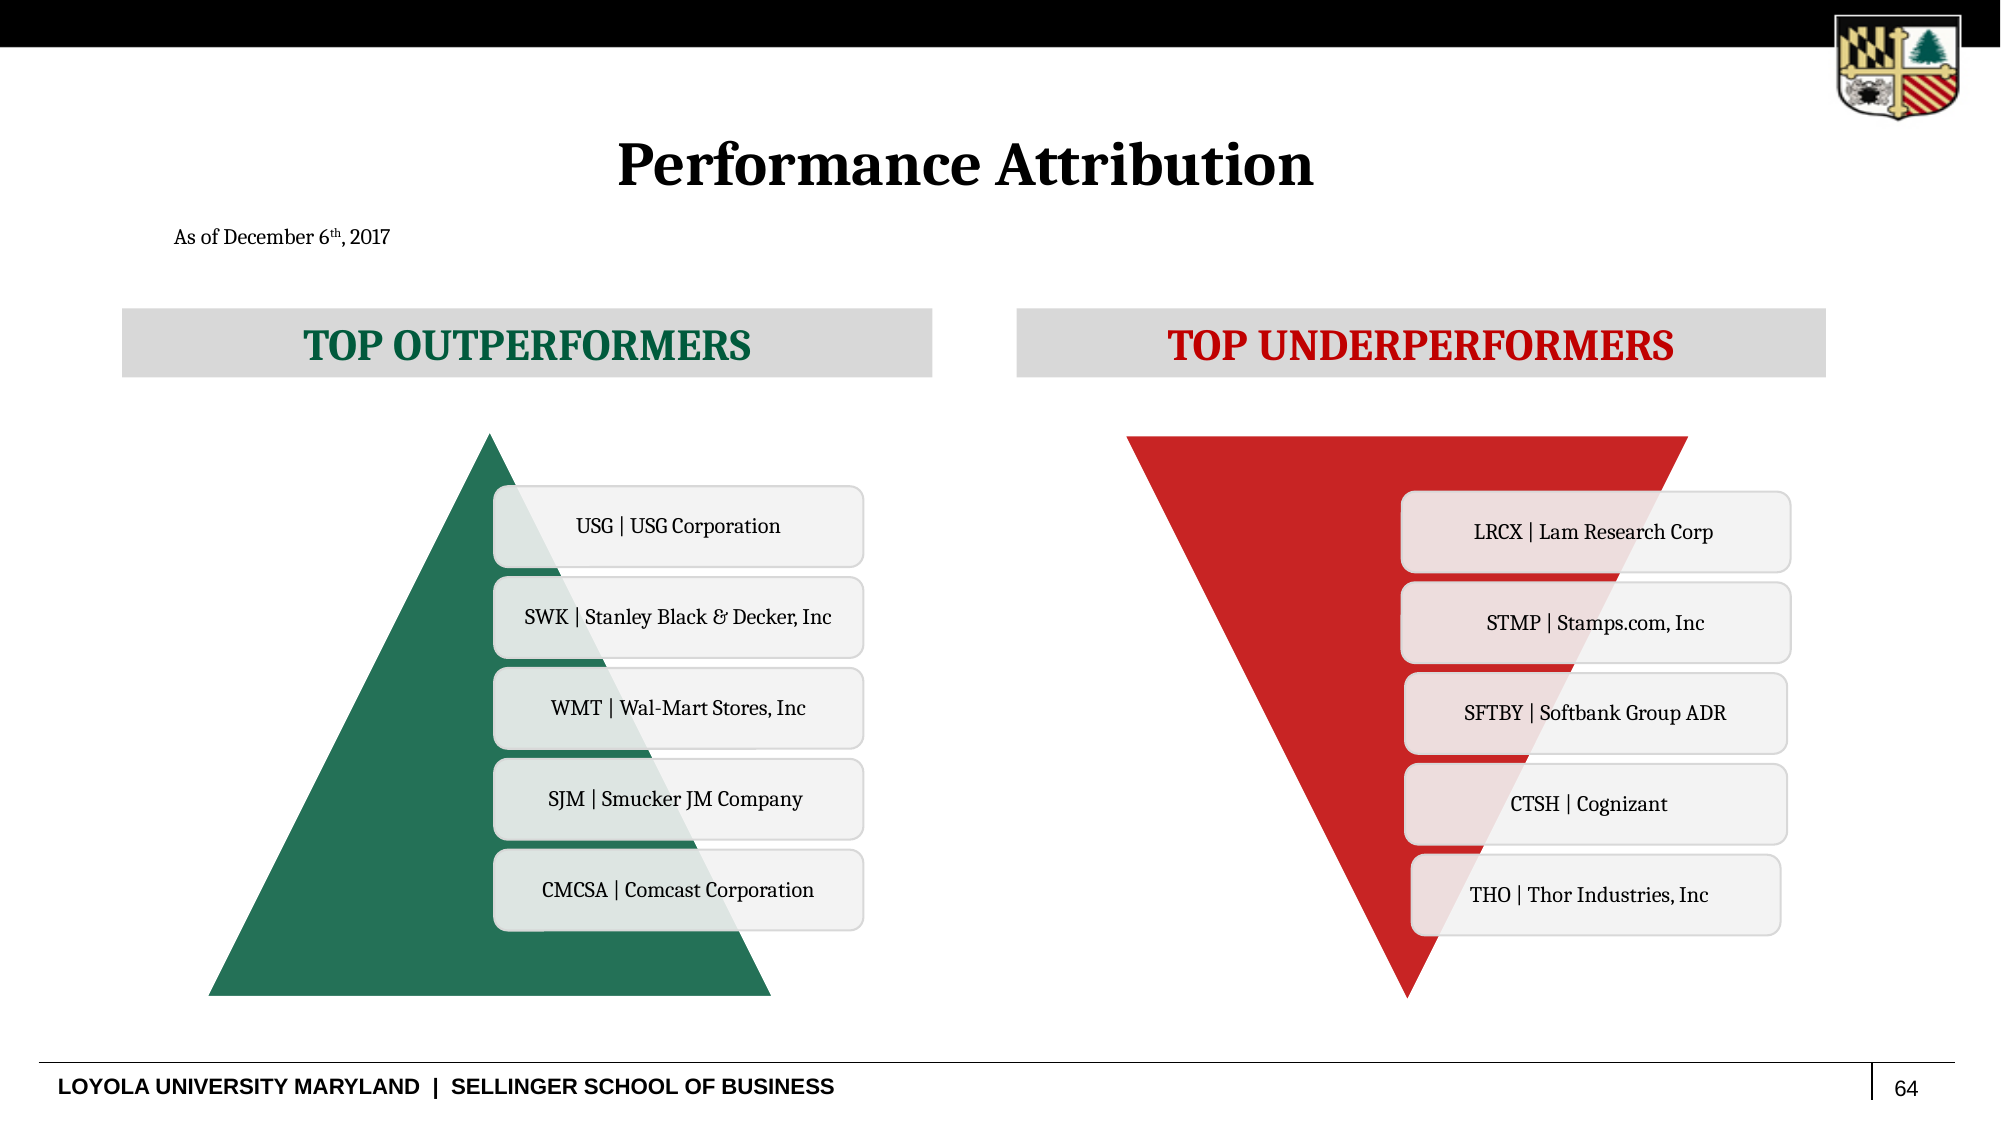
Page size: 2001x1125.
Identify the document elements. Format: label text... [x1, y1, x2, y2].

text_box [1123, 434, 1791, 1003]
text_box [205, 429, 864, 998]
text_box TOP OUTPERFORMERS [122, 308, 933, 378]
text_box Performance Attribution [149, 112, 1784, 234]
slide_number 64 [1879, 1067, 1963, 1105]
text_box TOP UNDERPERFORMERS [1016, 308, 1826, 378]
text_box As of December 6th, 2017 [154, 212, 838, 250]
picture [0, 0, 2001, 1125]
